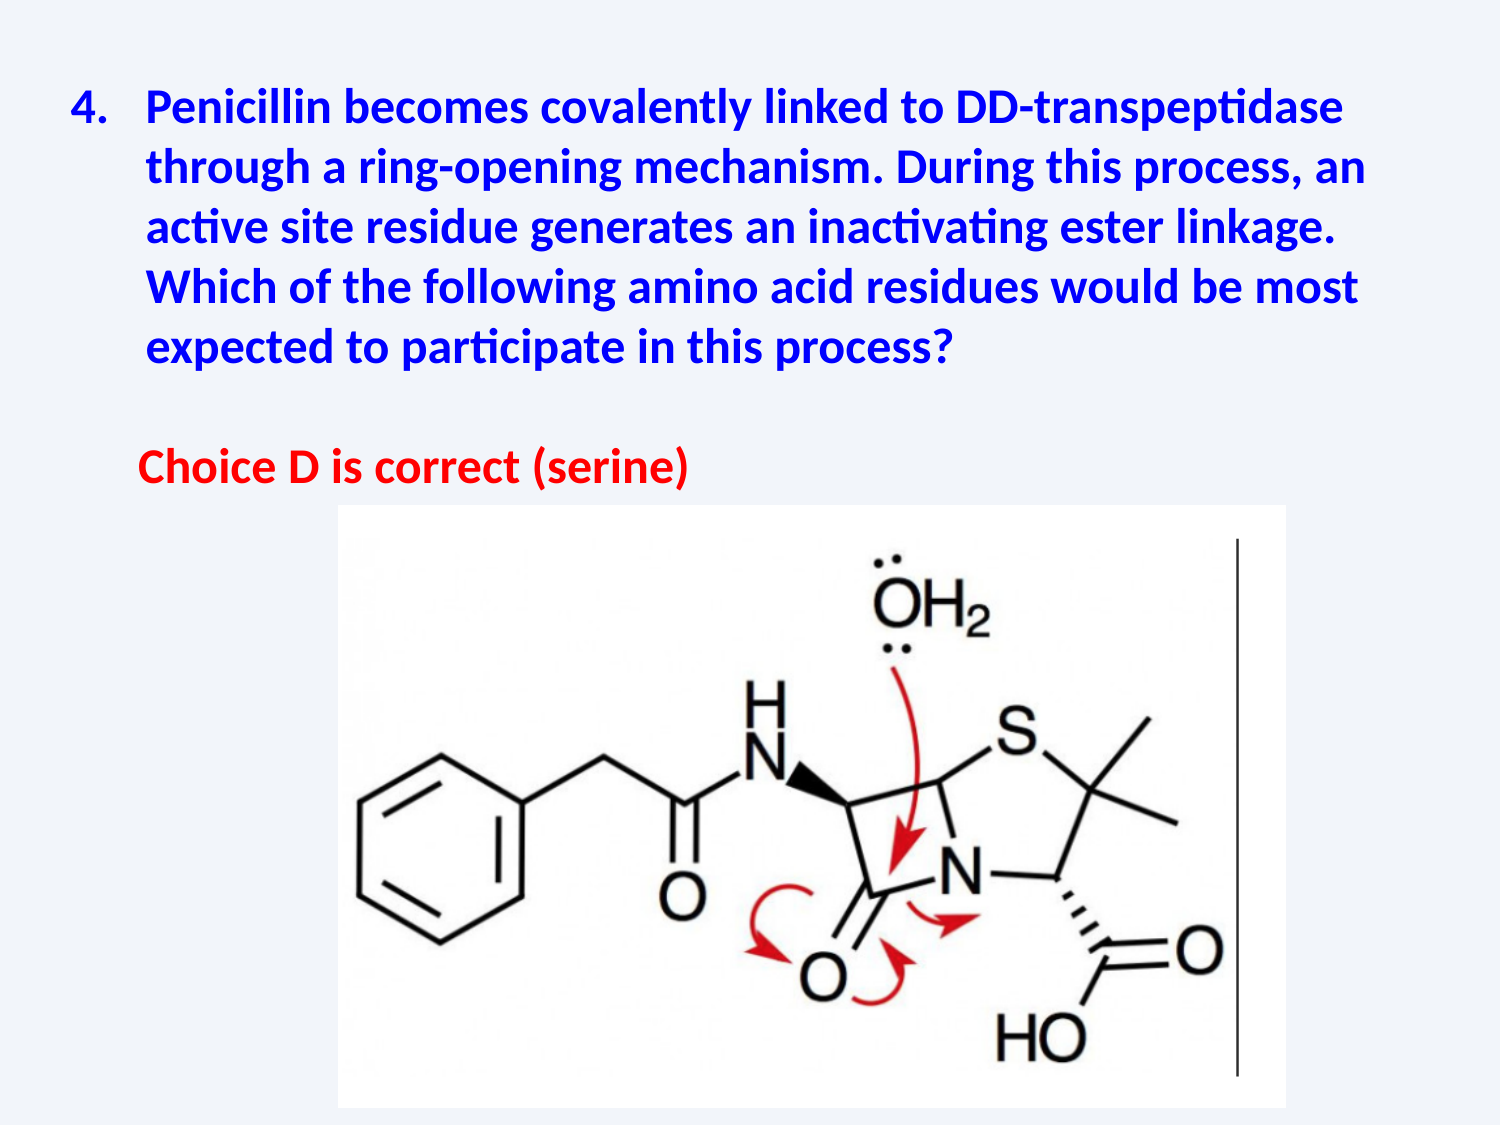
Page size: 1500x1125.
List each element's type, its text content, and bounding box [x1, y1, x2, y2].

picture [338, 505, 1286, 1108]
text_box Penicillin becomes covalently linked to DD-transpeptidase through a ring-opening mechanism. During this process, an active site residue generates an inactivating ester linkage. Which of the following amino acid residues would be most expected to participate in this process? Choice D is correct (serine) [55, 66, 1421, 501]
